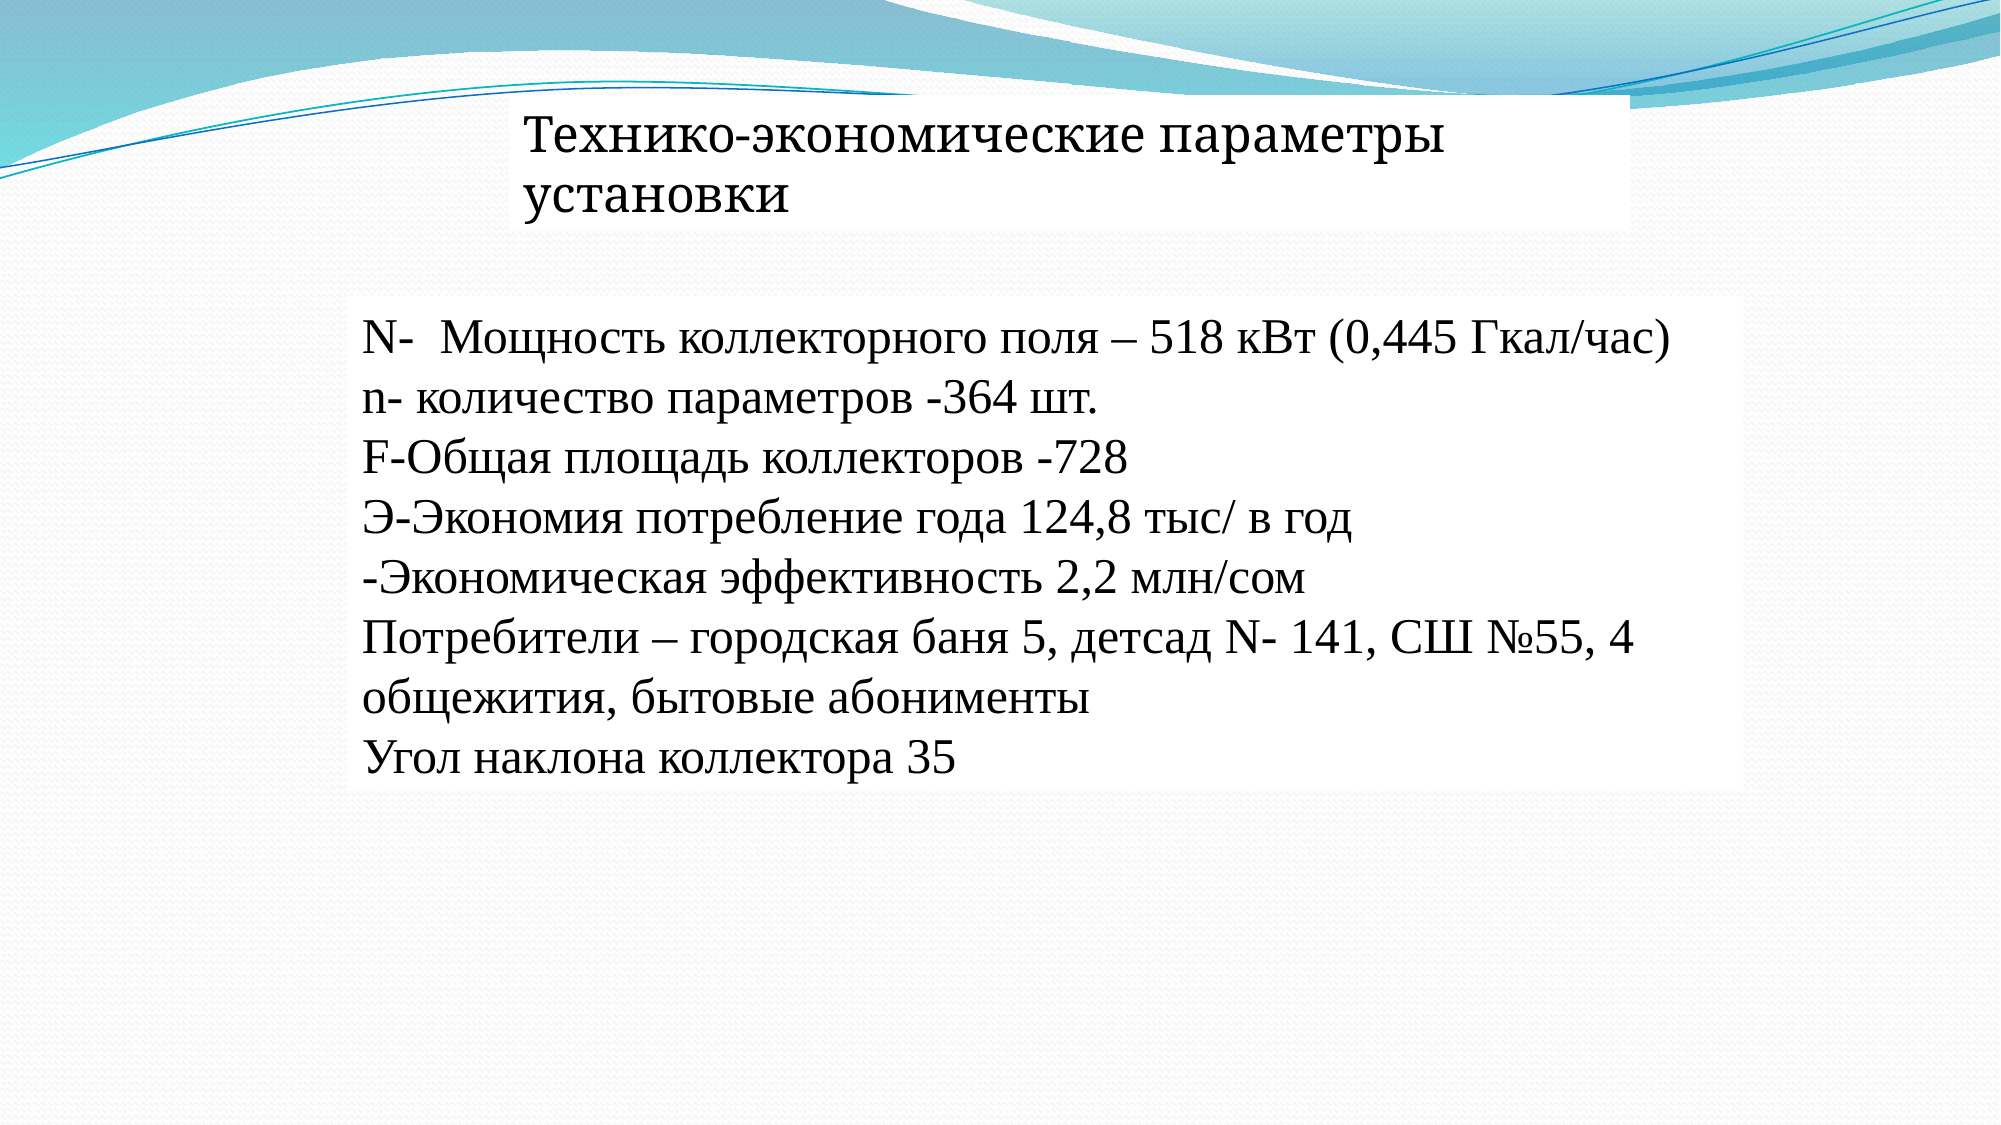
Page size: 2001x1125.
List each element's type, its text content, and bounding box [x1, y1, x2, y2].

text_box Технико-экономические параметры установки [507, 93, 1632, 232]
